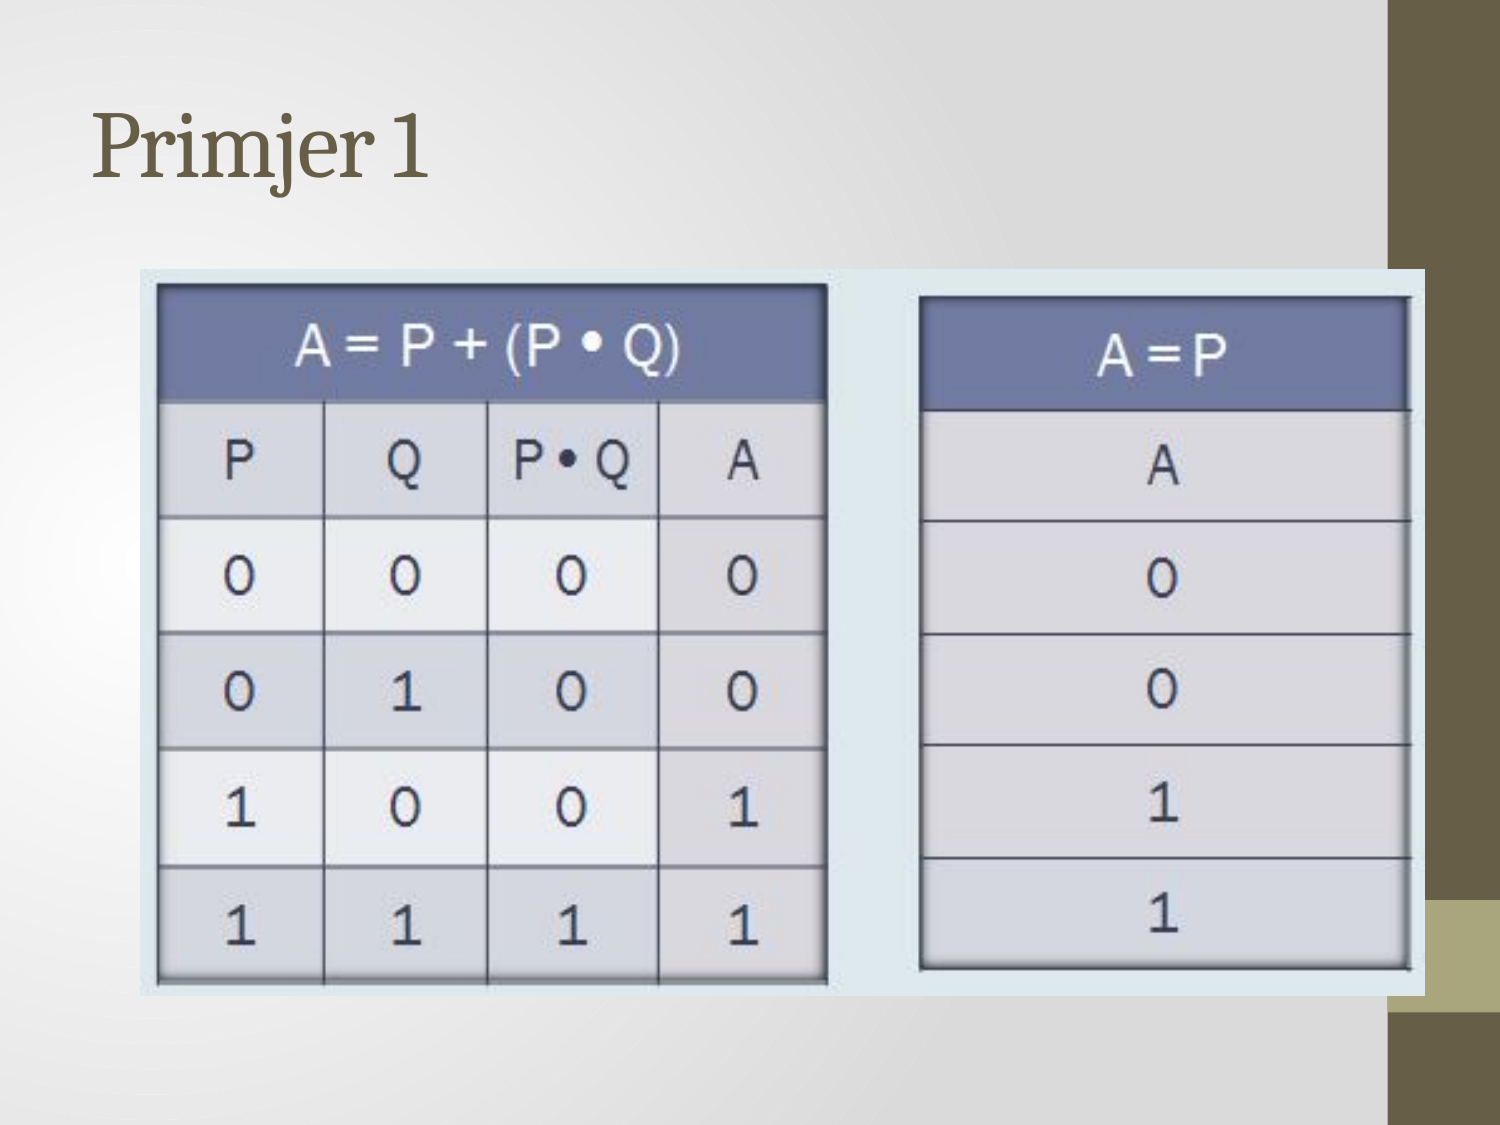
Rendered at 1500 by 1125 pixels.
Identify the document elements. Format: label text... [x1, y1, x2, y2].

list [140, 268, 1426, 997]
title Primjer 1 [75, 45, 1325, 233]
